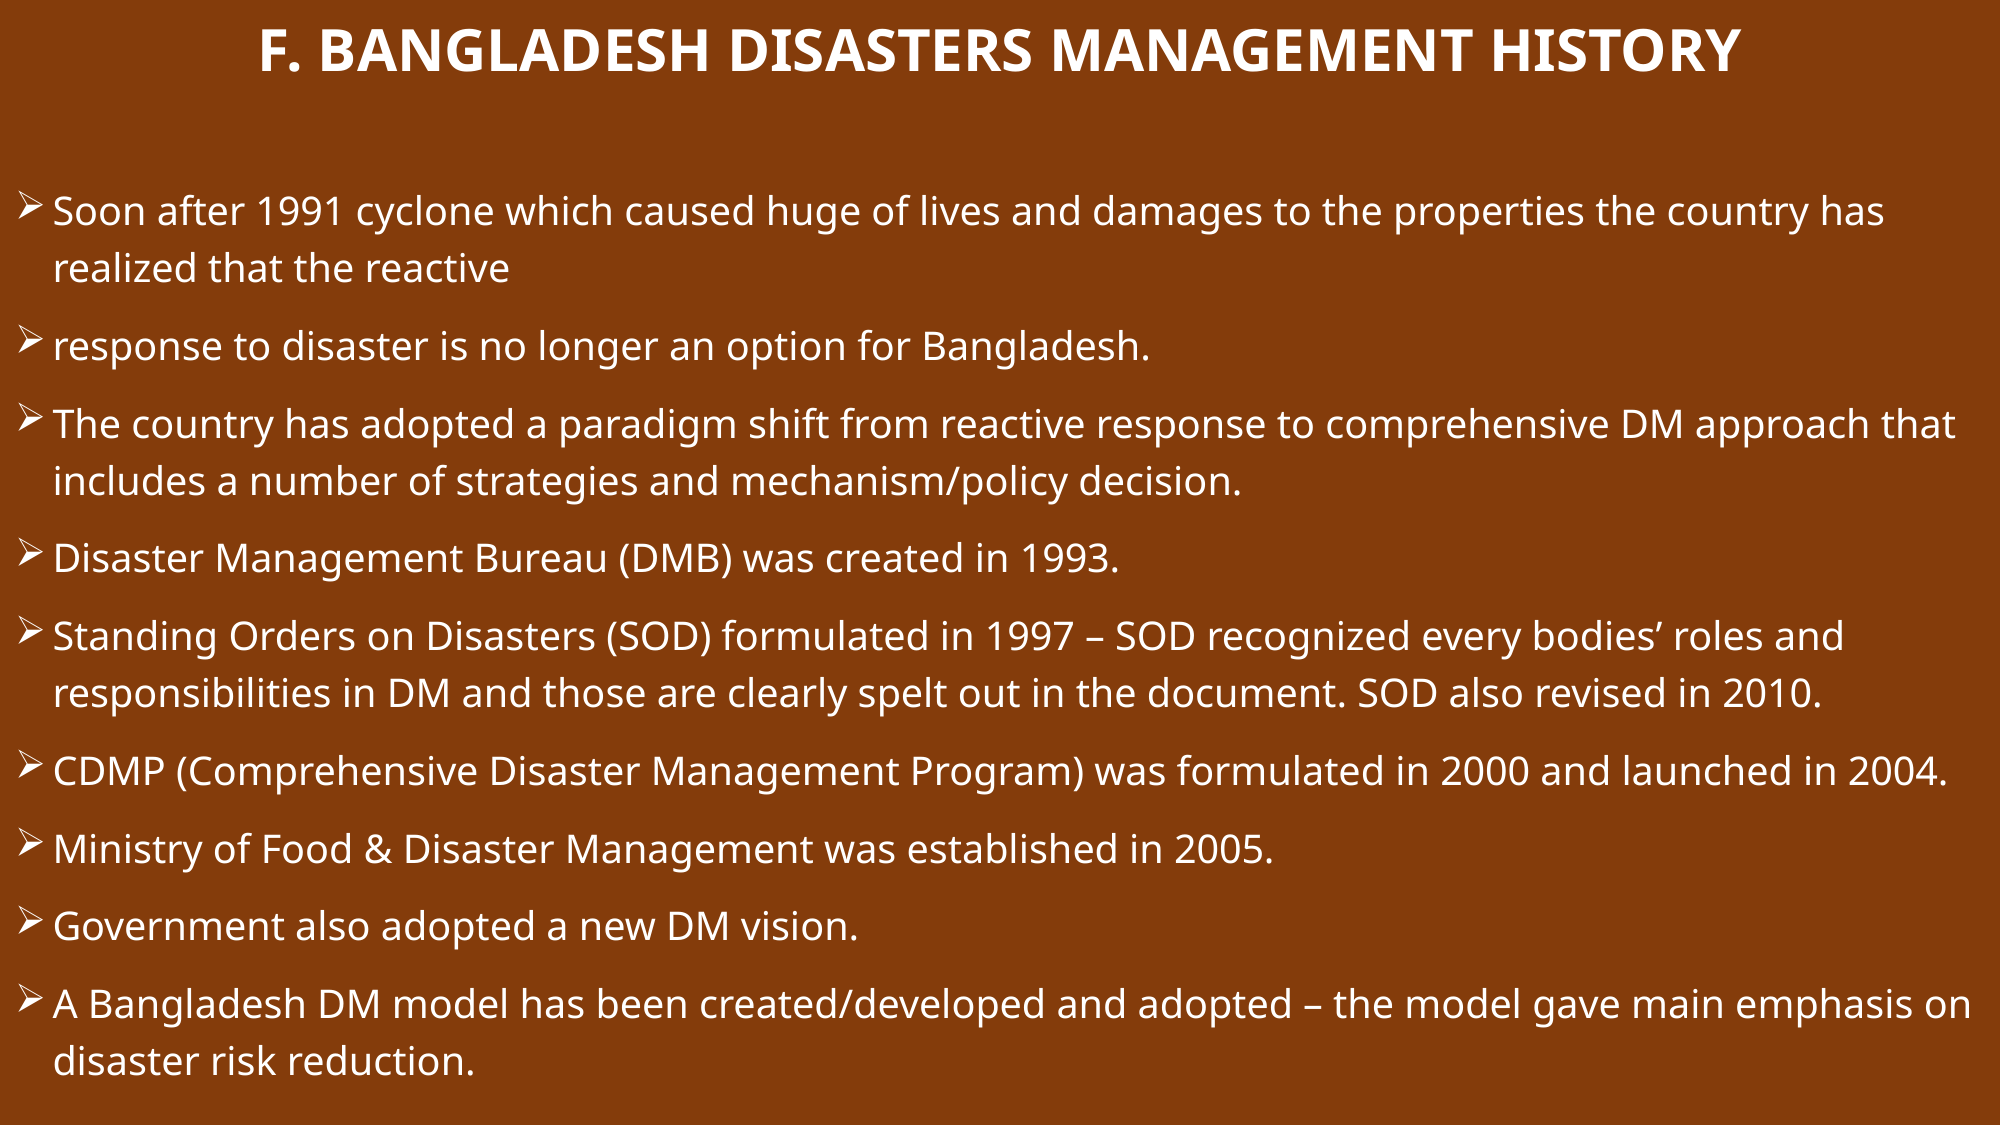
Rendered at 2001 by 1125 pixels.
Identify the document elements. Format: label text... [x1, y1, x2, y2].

text_box Soon after 1991 cyclone which caused huge of lives and damages to the properties the country has realized that the reactive response to disaster is no longer an option for Bangladesh. The country has adopted a paradigm shift from reactive response to comprehensive DM approach that includes a number of strategies and mechanism/policy decision. Disaster Management Bureau (DMB) was created in 1993. Standing Orders on Disasters (SOD) formulated in 1997 – SOD recognized every bodies’ roles and responsibilities in DM and those are clearly spelt out in the document. SOD also revised in 2010. CDMP (Comprehensive Disaster Management Program) was formulated in 2000 and launched in 2004. Ministry of Food & Disaster Management was established in 2005. Government also adopted a new DM vision. A Bangladesh DM model has been created/developed and adopted – the model gave main emphasis on disaster risk reduction. [0, 169, 2000, 1093]
text_box F. BANGLADESH DISASTERS MANAGEMENT HISTORY [0, 13, 2000, 117]
